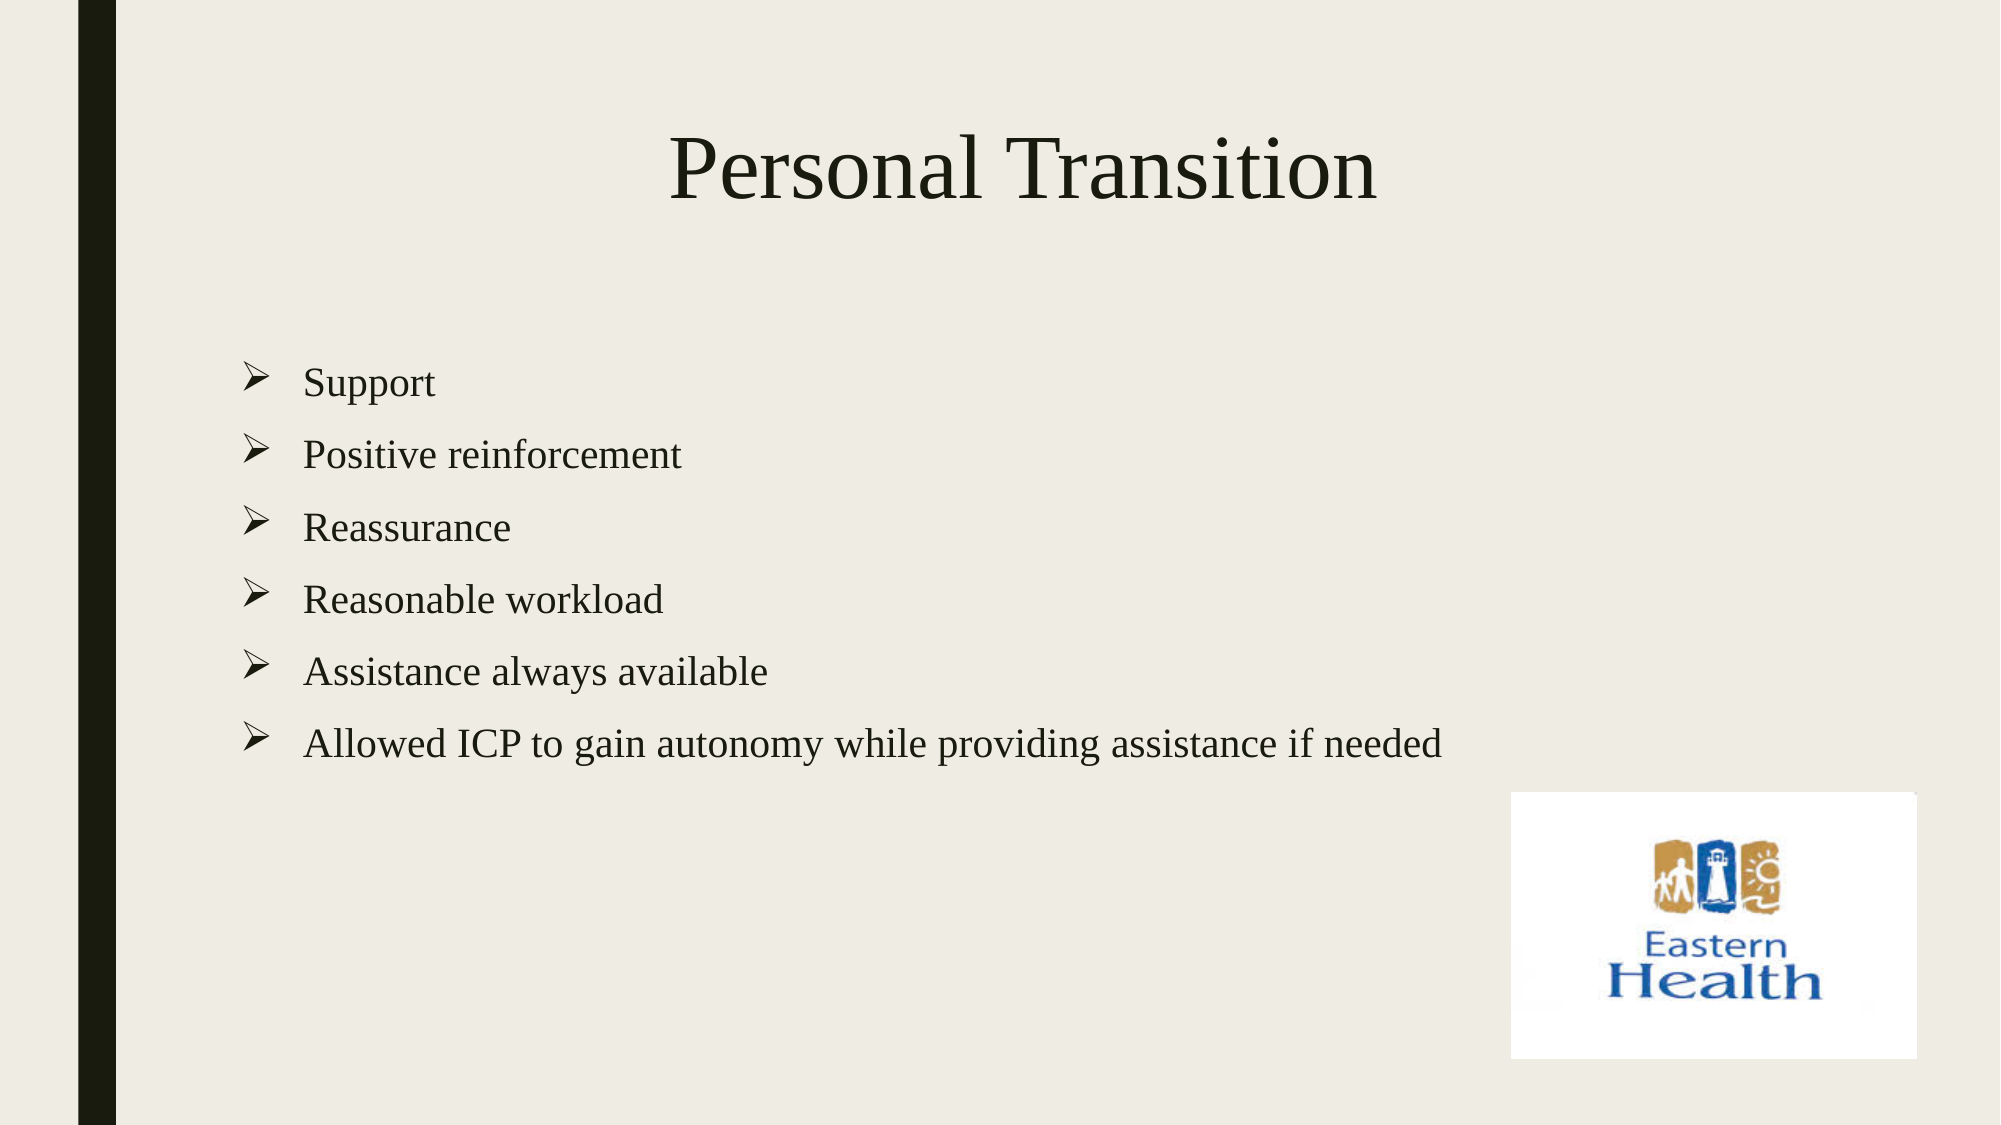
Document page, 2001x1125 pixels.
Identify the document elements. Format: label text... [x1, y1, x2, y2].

list Support Positive reinforcement Reassurance Reasonable workload Assistance always available Allowed ICP to gain autonomy while providing assistance if needed [225, 351, 1800, 963]
picture [1511, 792, 1917, 1059]
title Personal Transition [225, 112, 1800, 351]
